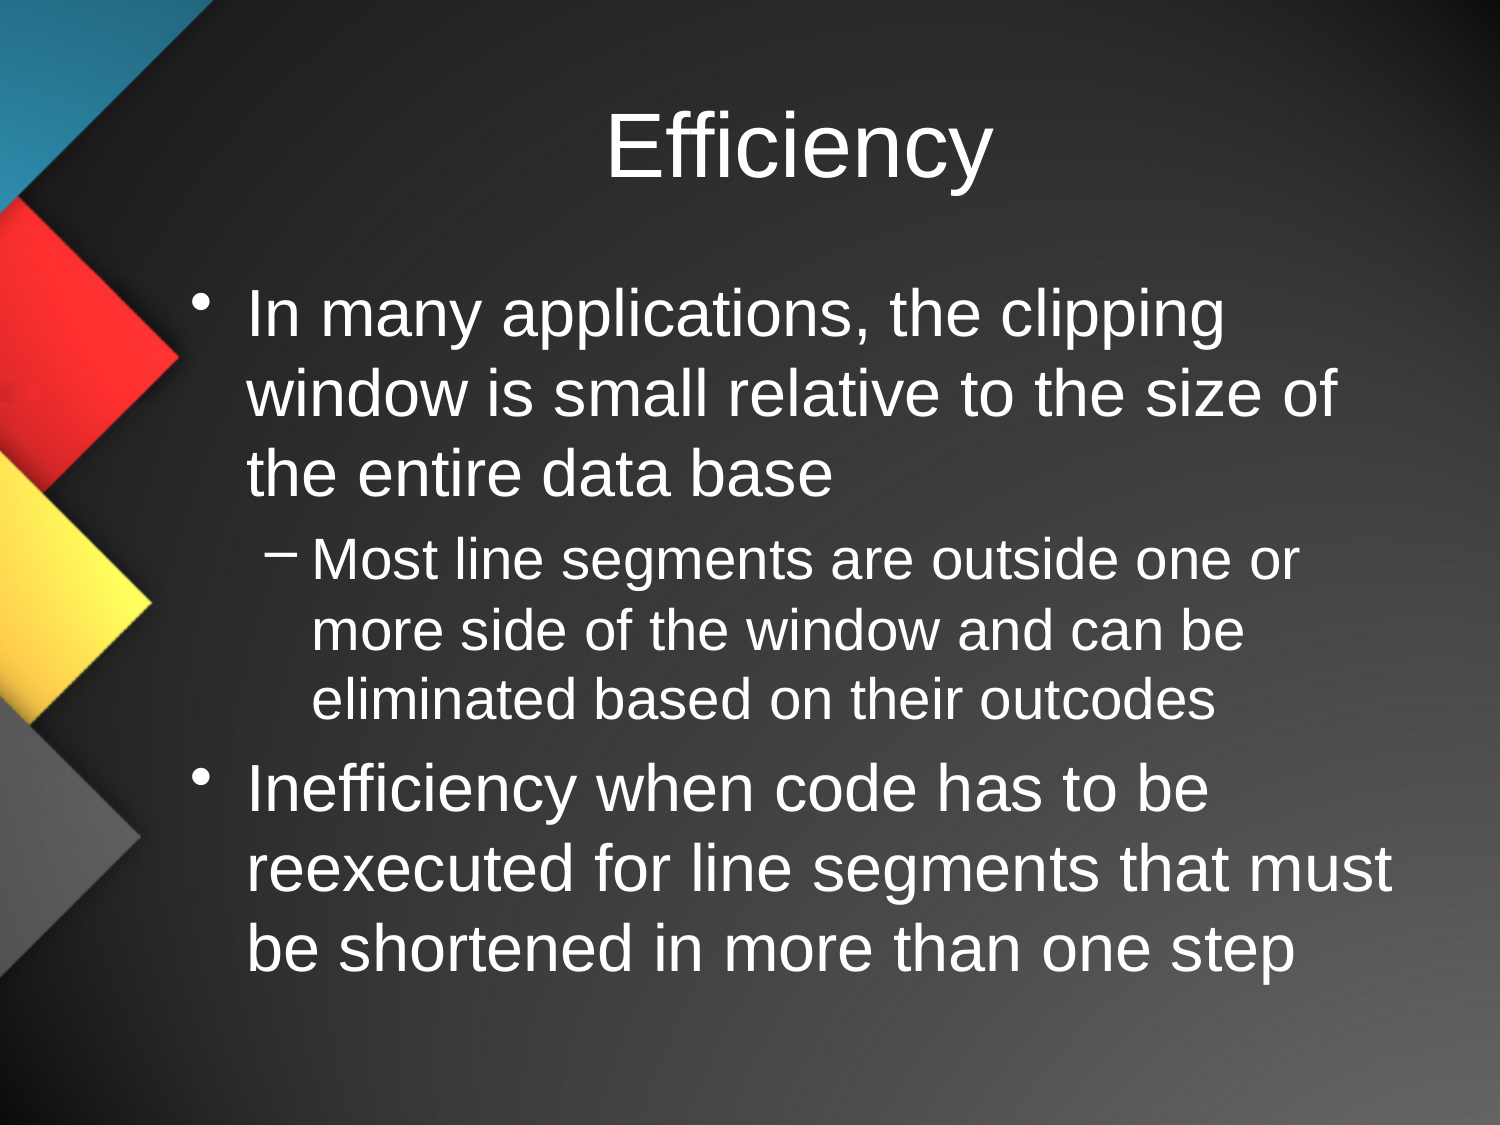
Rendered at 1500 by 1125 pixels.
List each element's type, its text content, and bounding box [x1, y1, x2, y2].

list In many applications, the clipping window is small relative to the size of the entire data base Most line segments are outside one or more side of the window and can be eliminated based on their outcodes Inefficiency when code has to be reexecuted for line segments that must be shortened in more than one step [174, 262, 1426, 1006]
title Efficiency [174, 44, 1426, 238]
picture [0, 0, 1500, 1125]
